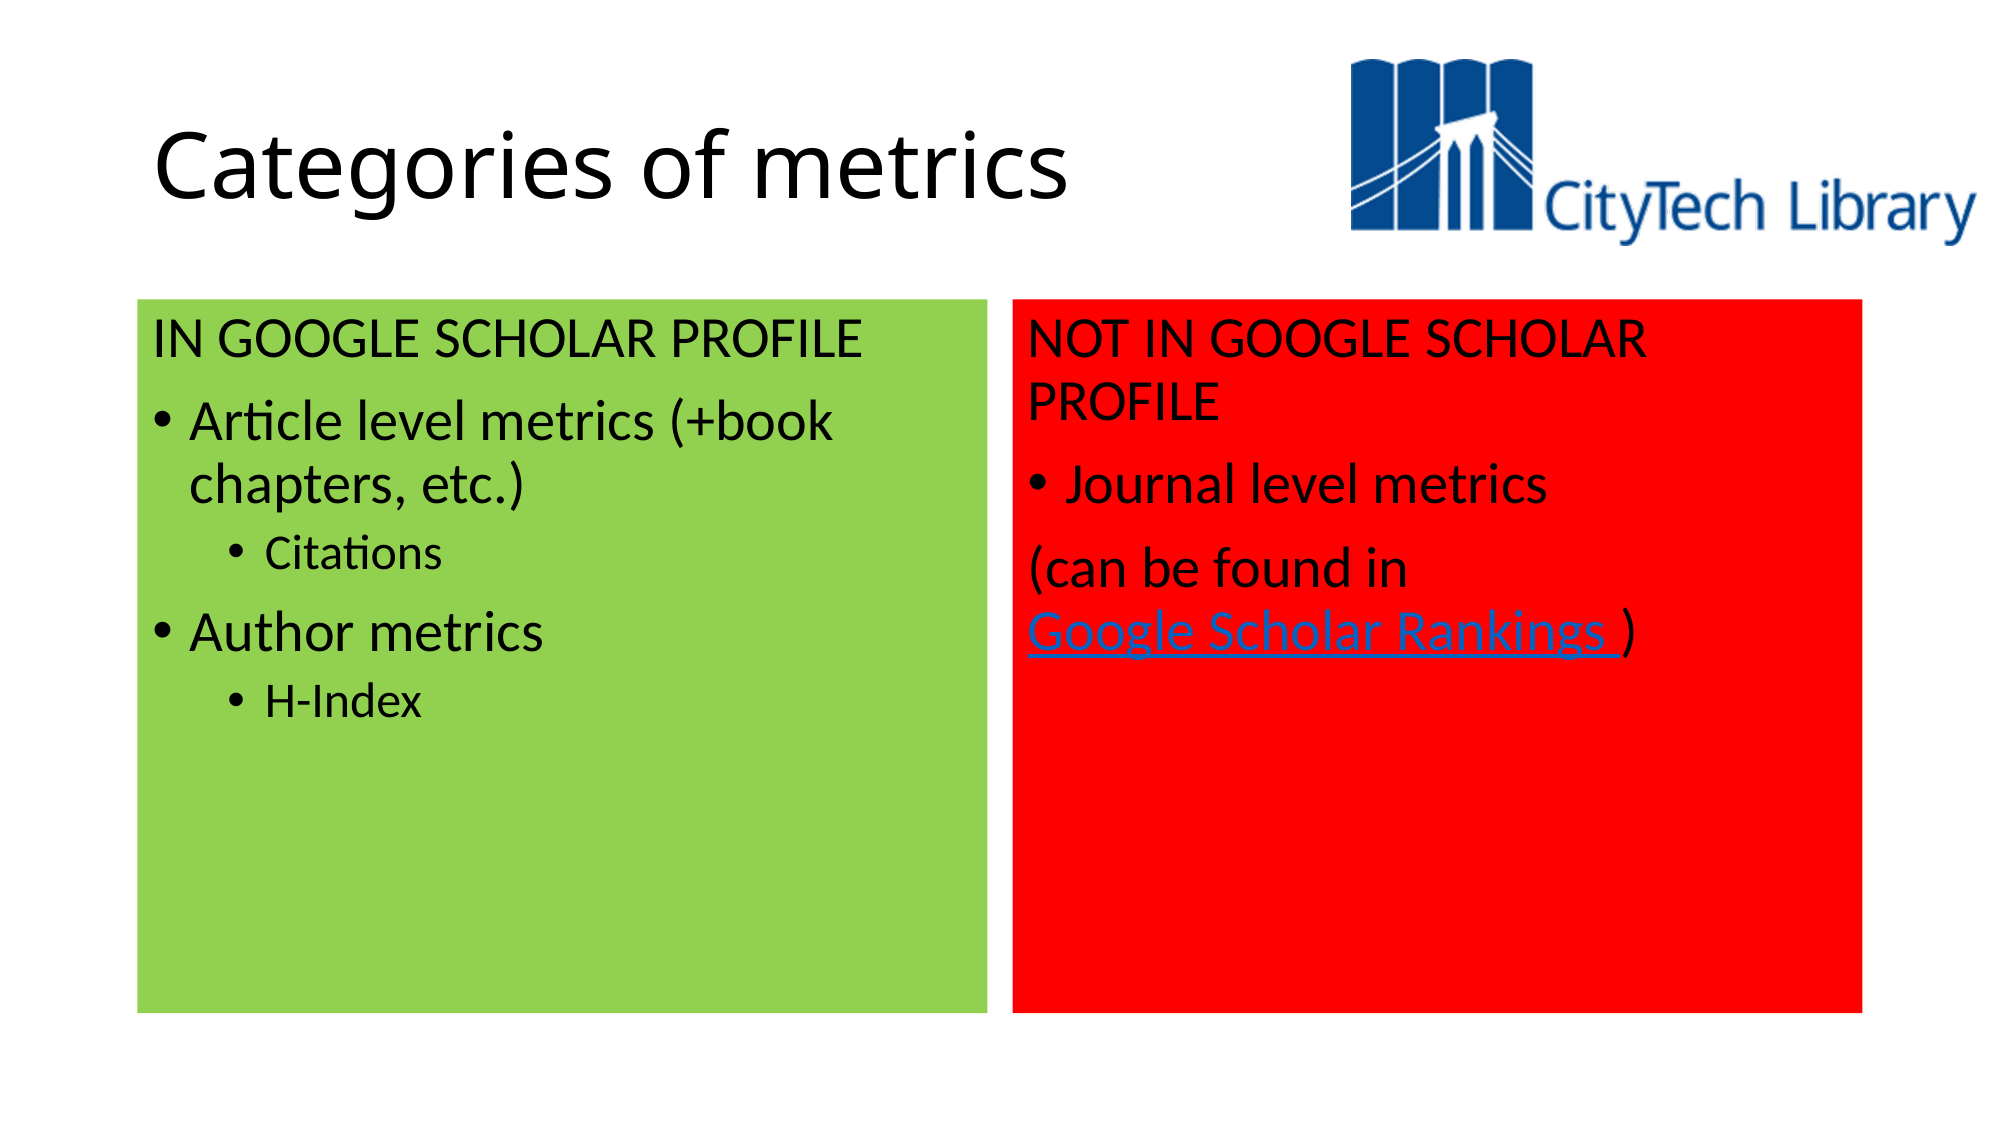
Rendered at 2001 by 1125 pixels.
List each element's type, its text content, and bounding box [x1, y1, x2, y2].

picture [1351, 59, 1977, 246]
title Categories of metrics [137, 59, 1863, 278]
list NOT IN GOOGLE SCHOLAR PROFILE Journal level metrics (can be found in Google Scholar Rankings ) [1012, 299, 1863, 1014]
list IN GOOGLE SCHOLAR PROFILE Article level metrics (+book chapters, etc.) Citations Author metrics H-Index [137, 299, 988, 1014]
